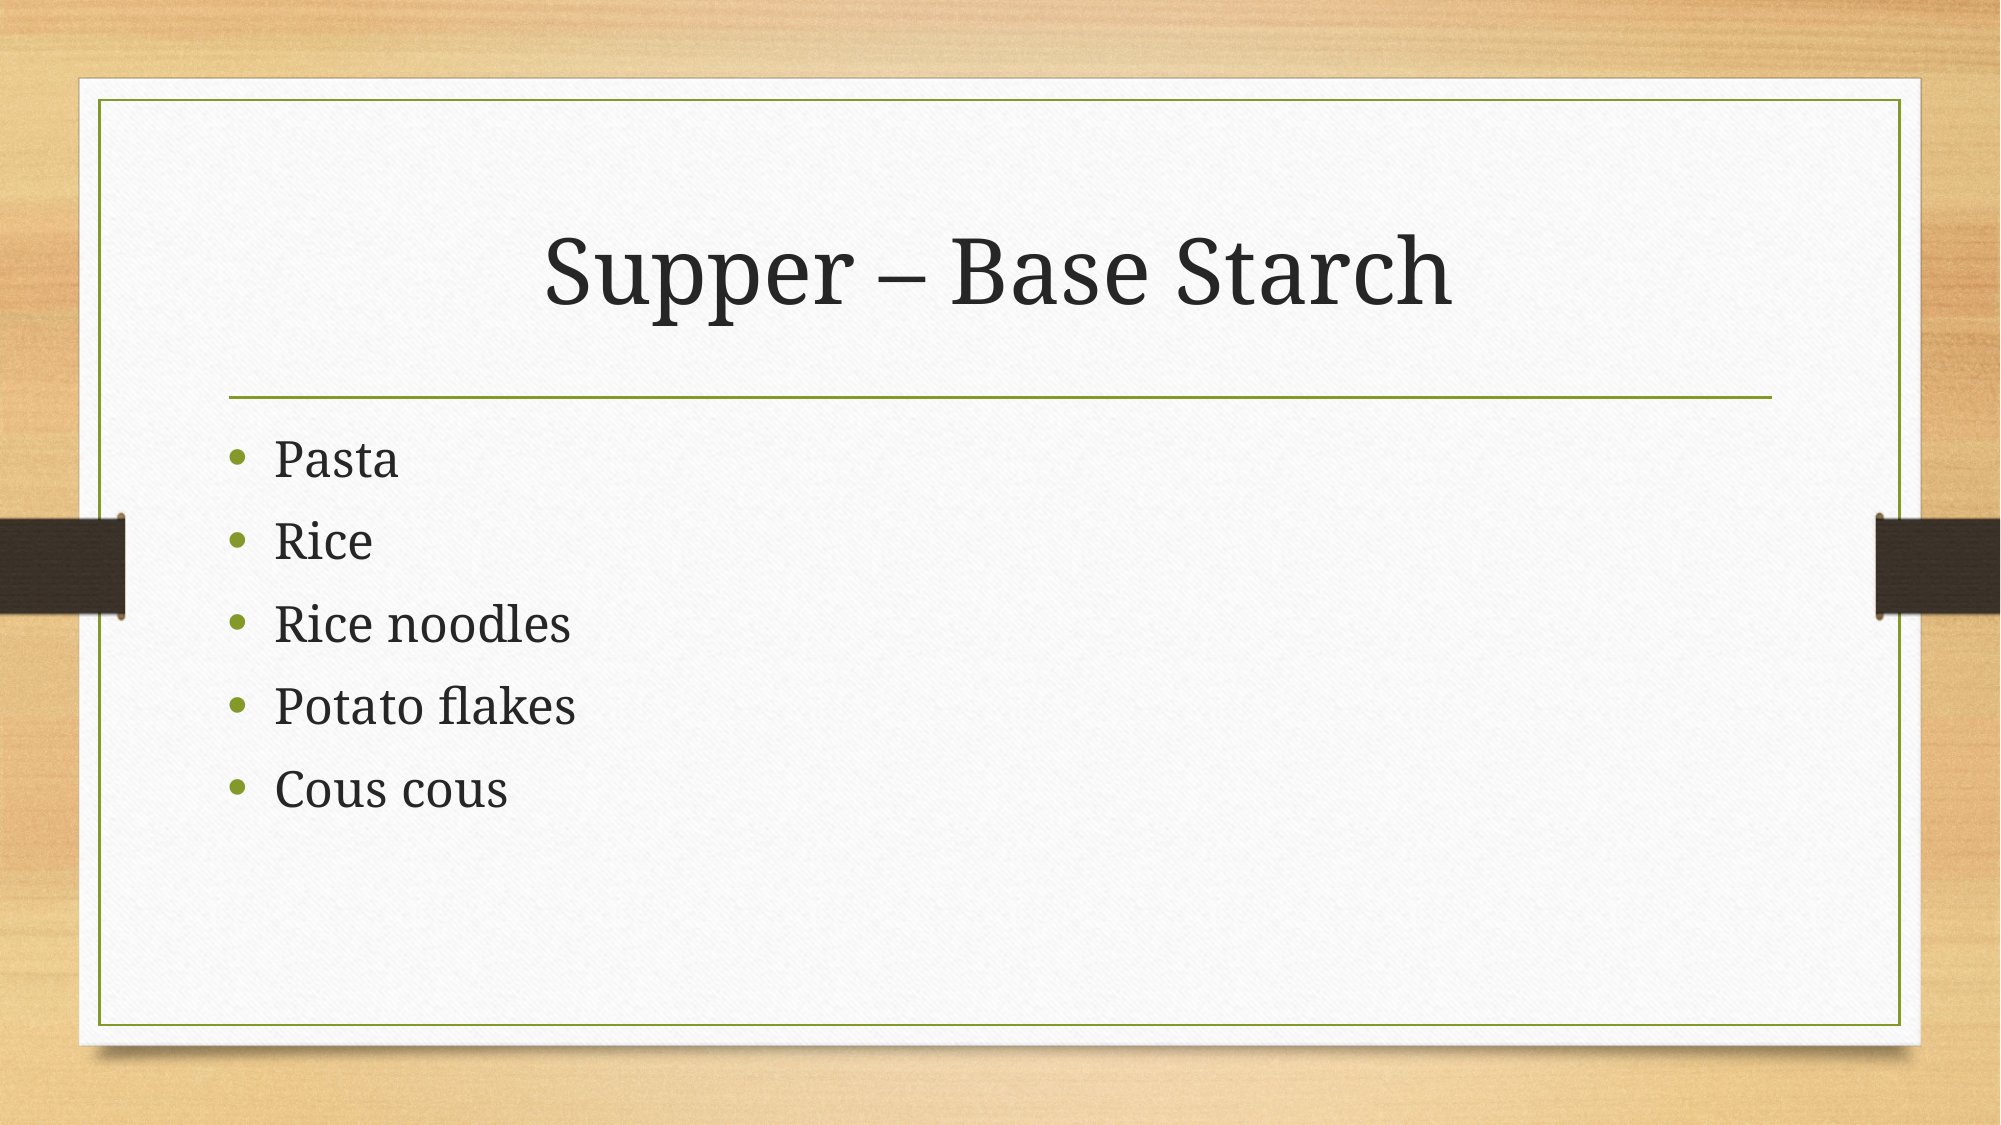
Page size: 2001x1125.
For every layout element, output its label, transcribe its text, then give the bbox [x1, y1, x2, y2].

title Supper – Base Starch [212, 161, 1788, 375]
picture [0, 0, 2001, 1125]
list Pasta Rice Rice noodles Potato flakes Cous cous [212, 419, 1788, 964]
